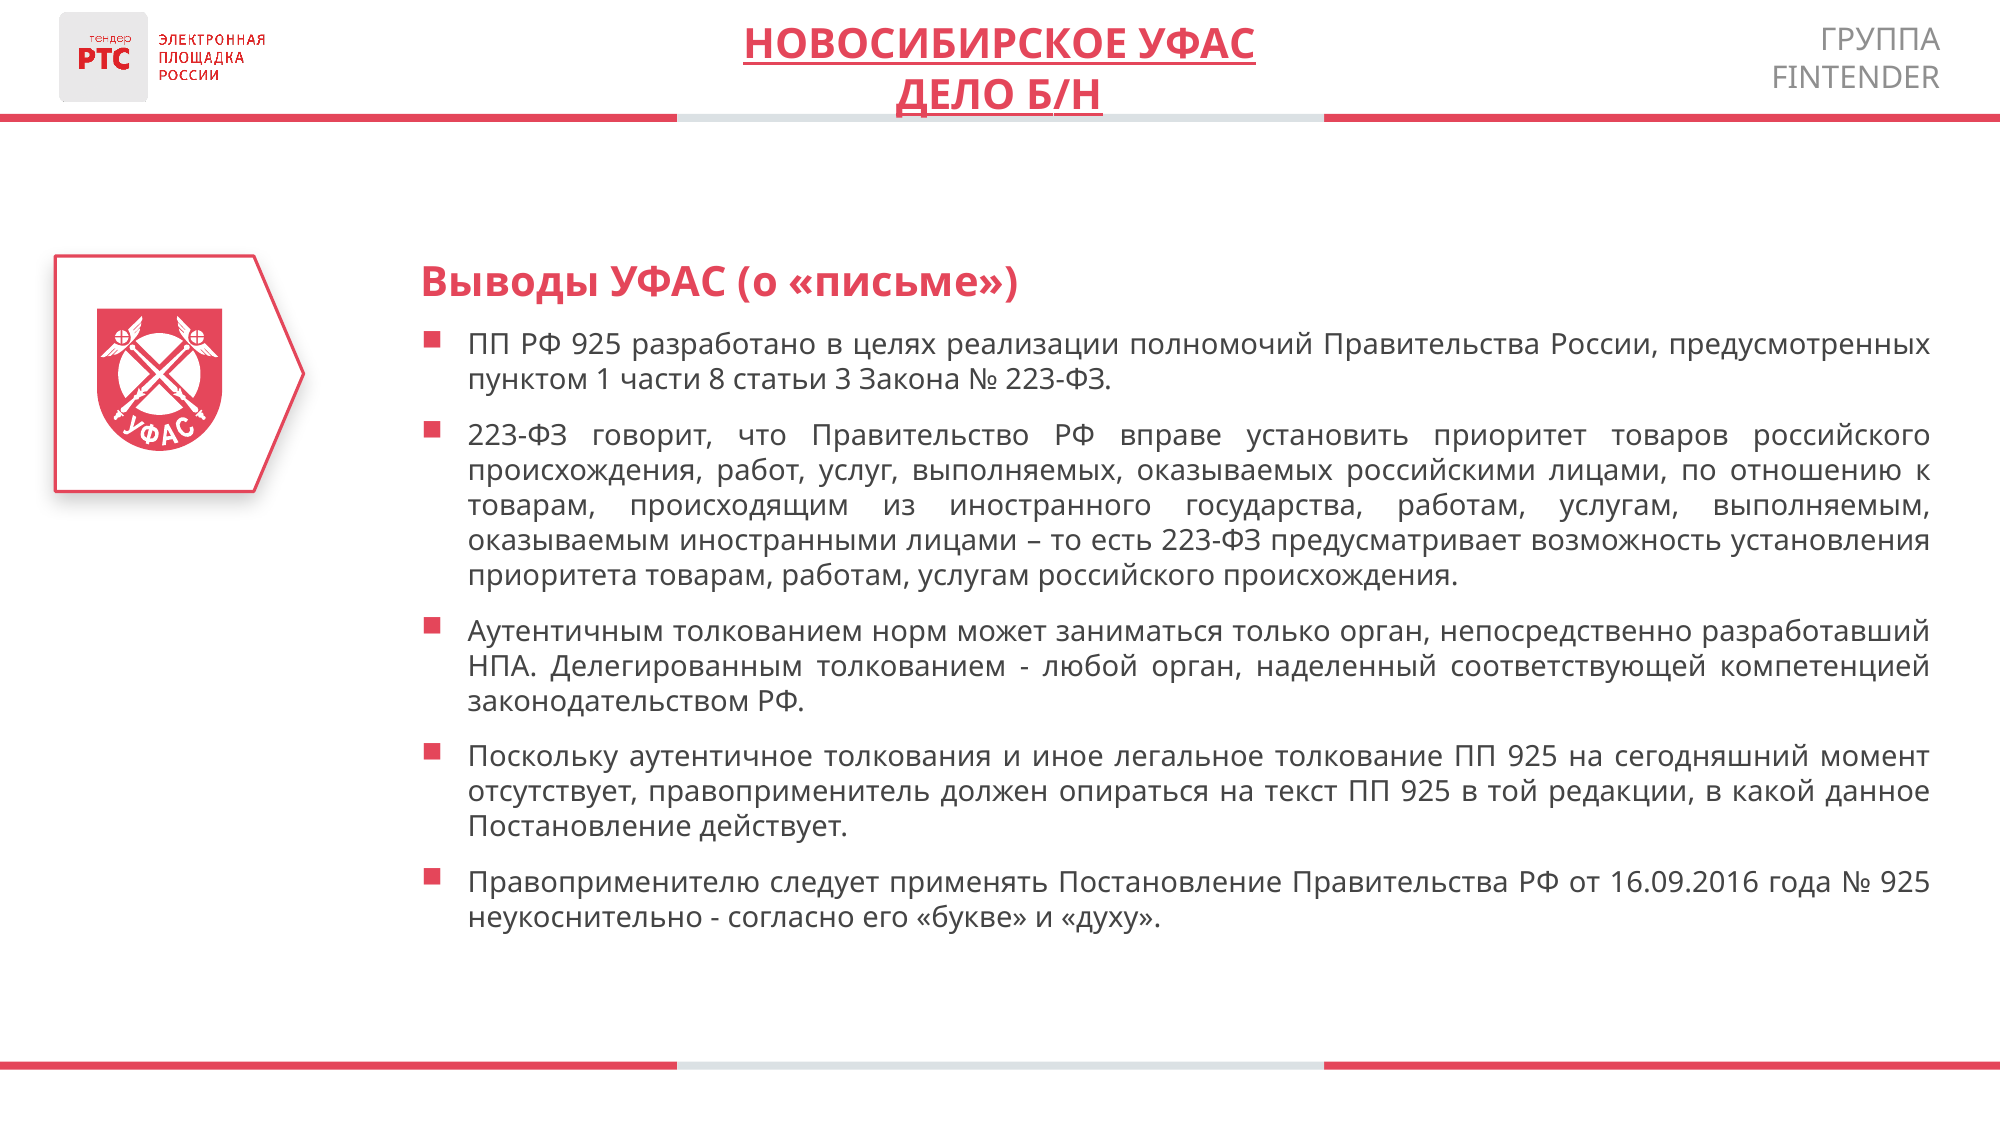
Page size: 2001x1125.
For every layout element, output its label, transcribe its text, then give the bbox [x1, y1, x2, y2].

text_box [76, 279, 242, 469]
text_box Новосибирское уфас Дело б/н [321, 10, 1678, 125]
text_box Выводы УФАС (о «письме») ПП РФ 925 разработано в целях реализации полномочий Правительства России, предусмотренных пунктом 1 части 8 статьи 3 Закона № 223-ФЗ. 223-ФЗ говорит, что Правительство РФ вправе установить приоритет товаров российского происхождения, работ, услуг, выполняемых, оказываемых российскими лицами, по отношению к товарам, происходящим из иностранного государства, работам, услугам, выполняемым, оказываемым иностранными лицами – то есть 223-ФЗ предусматривает возможность установления приоритета товарам, работам, услугам российского происхождения. Аутентичным толкованием норм может заниматься только орган, непосредственно разработавший НПА. Делегированным толкованием - любой орган, наделенный соответствующей компетенцией законодательством РФ. Поскольку аутентичное толкования и иное легальное толкование ПП 925 на сегодняшний момент отсутствует, правоприменитель должен опираться на текст ПП 925 в той редакции, в какой данное Постановление действует. Правоприменителю следует применять Постановление Правительства РФ от 16.09.2016 года № 925 неукоснительно - согласно его «букве» и «духу». [408, 242, 1944, 1000]
picture [59, 12, 265, 102]
text_box [55, 256, 304, 492]
